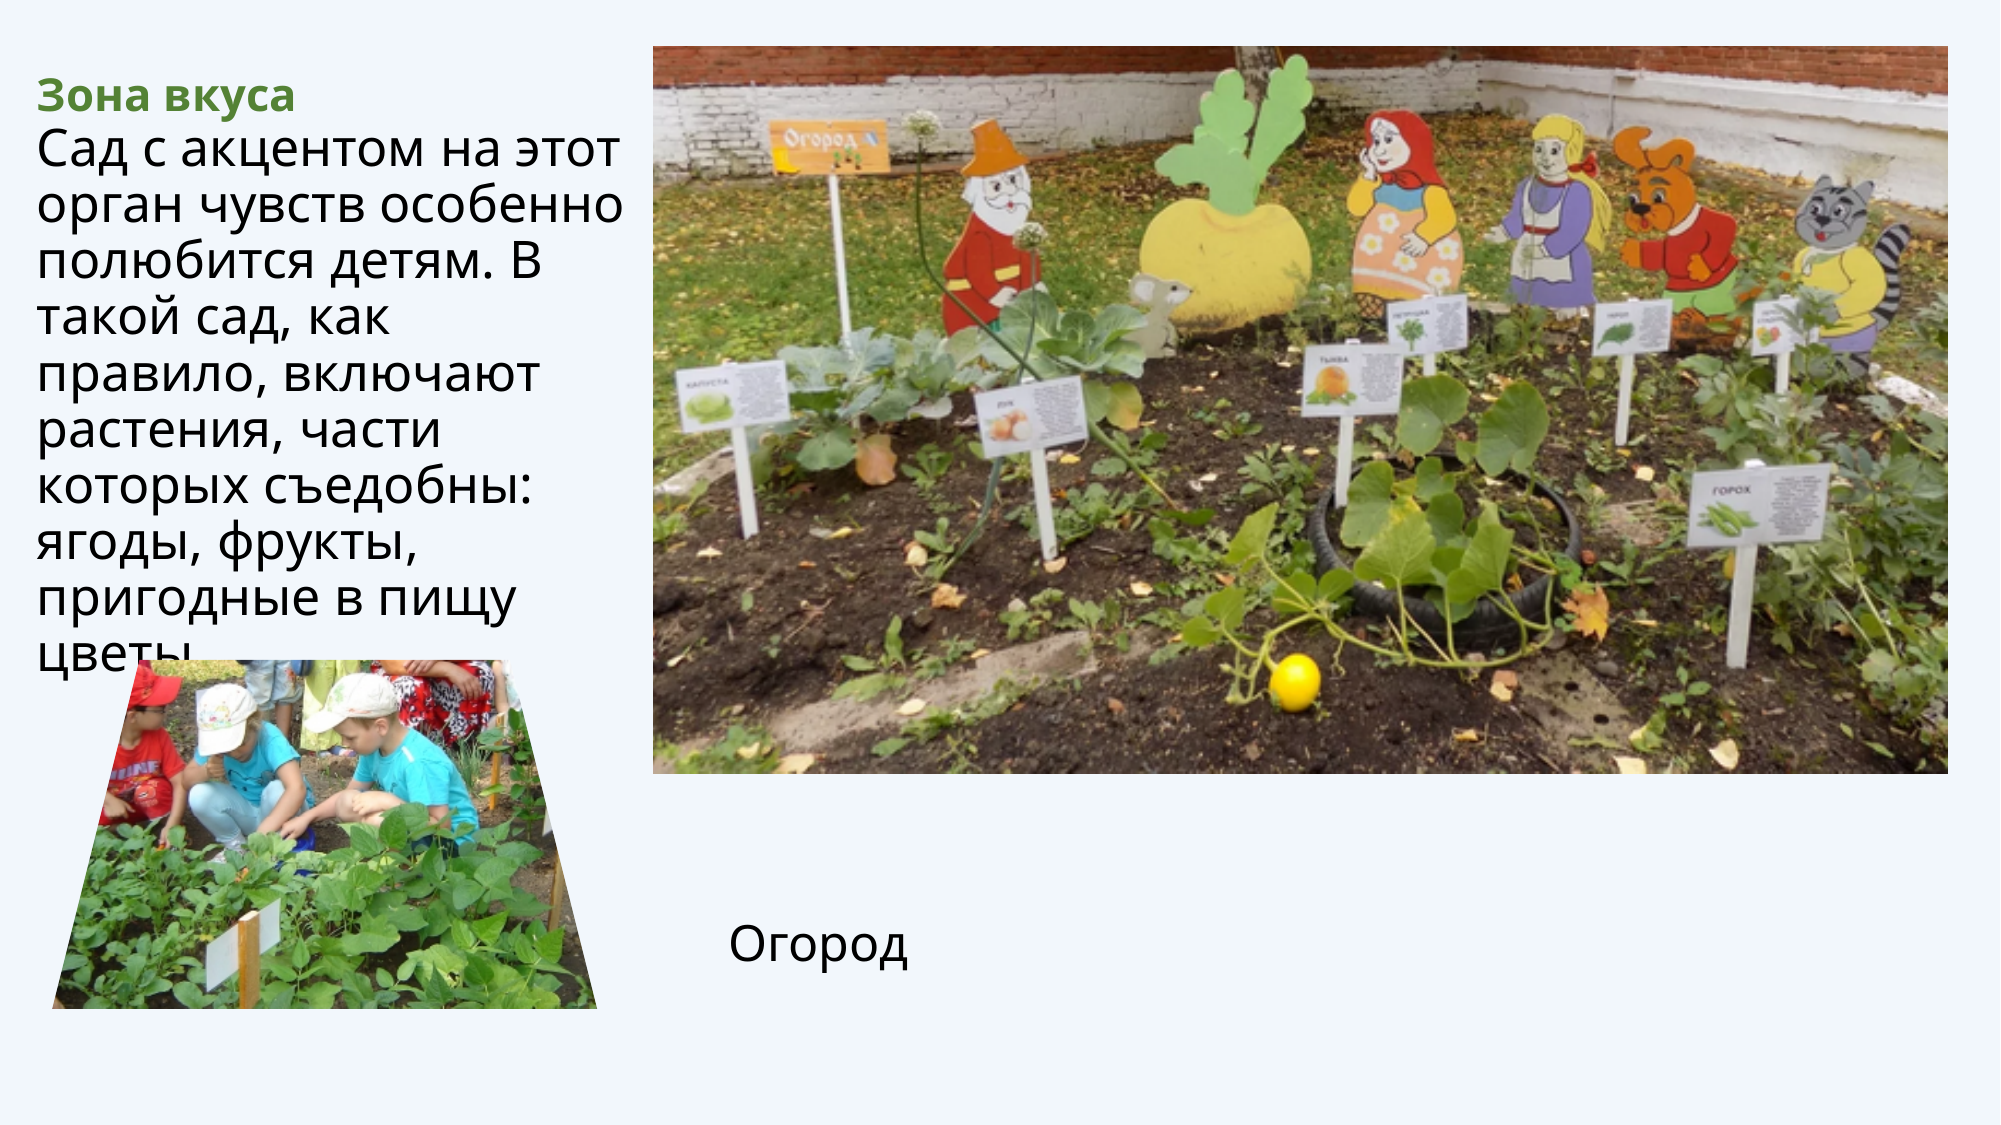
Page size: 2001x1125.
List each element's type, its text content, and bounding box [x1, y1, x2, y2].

picture [653, 46, 1948, 774]
list Огород [713, 910, 1966, 1040]
picture [52, 659, 598, 1009]
title Зона вкуса Сад с акцентом на этот орган чувств особенно полюбится детям. В такой сад, как правило, включают растения, части которых съедобны: ягоды, фрукты, пригодные в пищу цветы. [21, 58, 654, 791]
